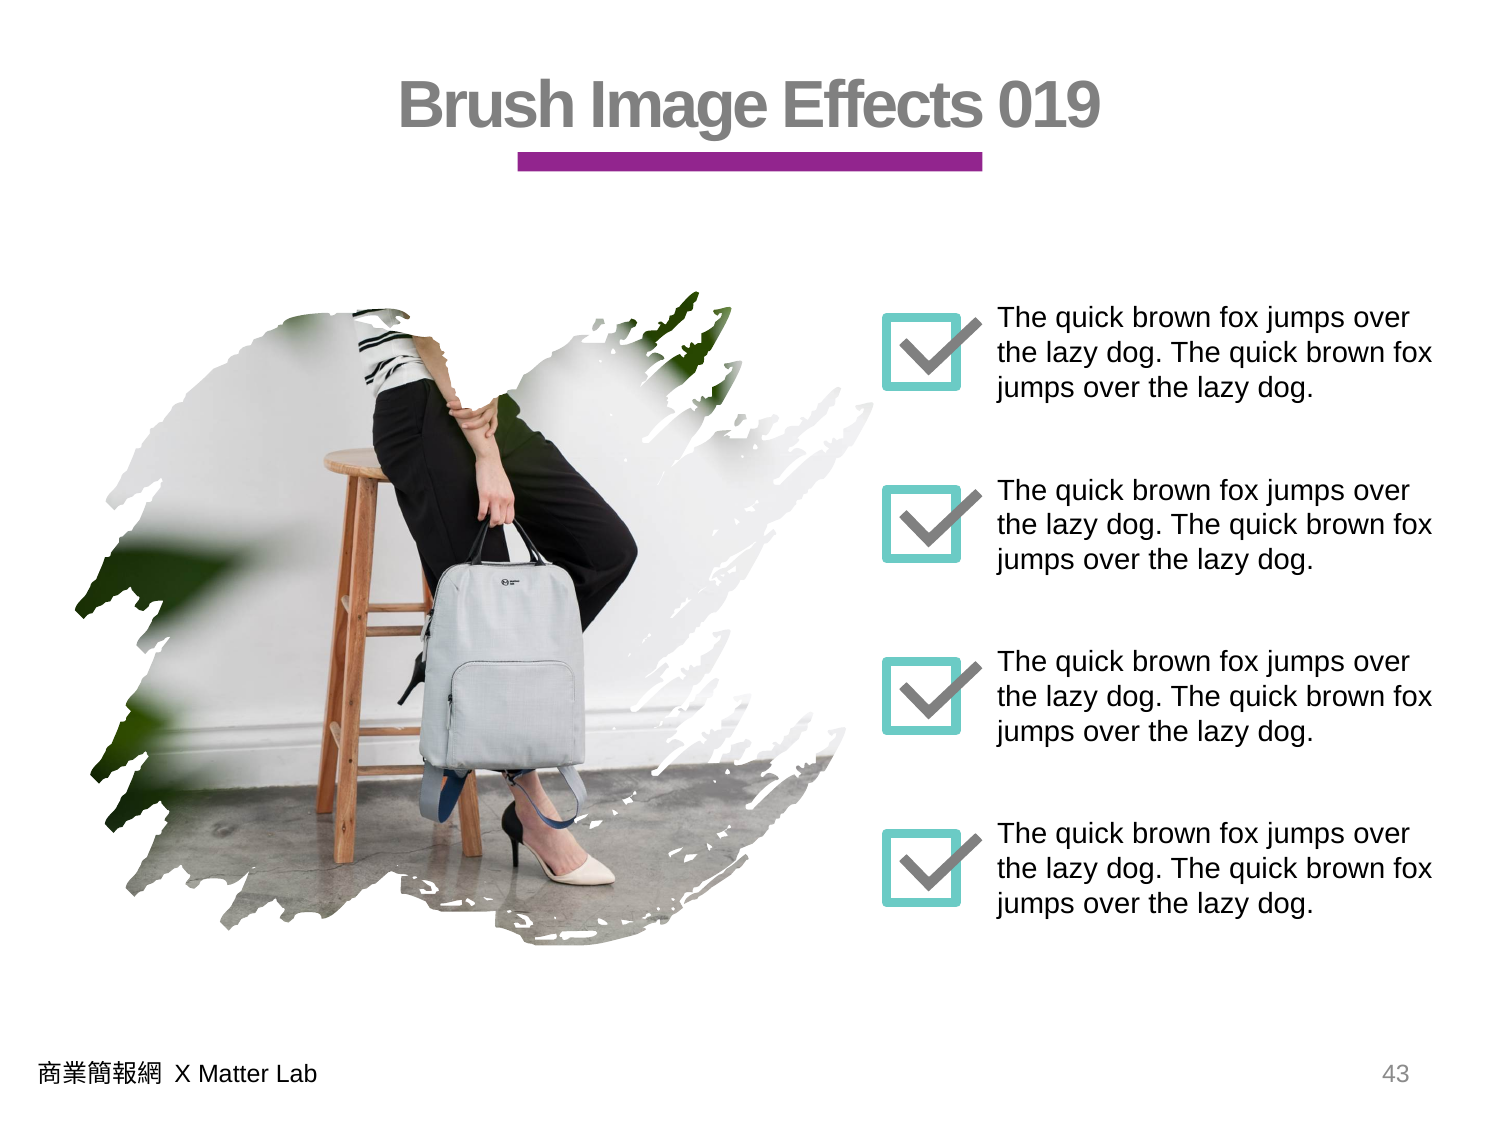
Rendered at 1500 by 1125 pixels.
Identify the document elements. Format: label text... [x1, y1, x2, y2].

picture [74, 291, 874, 946]
text_box Brush Image Effects 019 [382, 53, 1118, 149]
text_box The quick brown fox jumps over the lazy dog. The quick brown fox jumps over the lazy dog. [982, 635, 1463, 755]
footer 商業簡報網 X Matter Lab [23, 1042, 499, 1103]
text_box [886, 833, 983, 903]
text_box The quick brown fox jumps over the lazy dog. The quick brown fox jumps over the lazy dog. [982, 291, 1463, 411]
slide_number 42 [1074, 1042, 1425, 1103]
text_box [886, 317, 983, 387]
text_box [886, 661, 983, 731]
text_box The quick brown fox jumps over the lazy dog. The quick brown fox jumps over the lazy dog. [982, 807, 1463, 927]
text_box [886, 489, 983, 559]
text_box [515, 150, 984, 173]
text_box The quick brown fox jumps over the lazy dog. The quick brown fox jumps over the lazy dog. [982, 463, 1463, 583]
